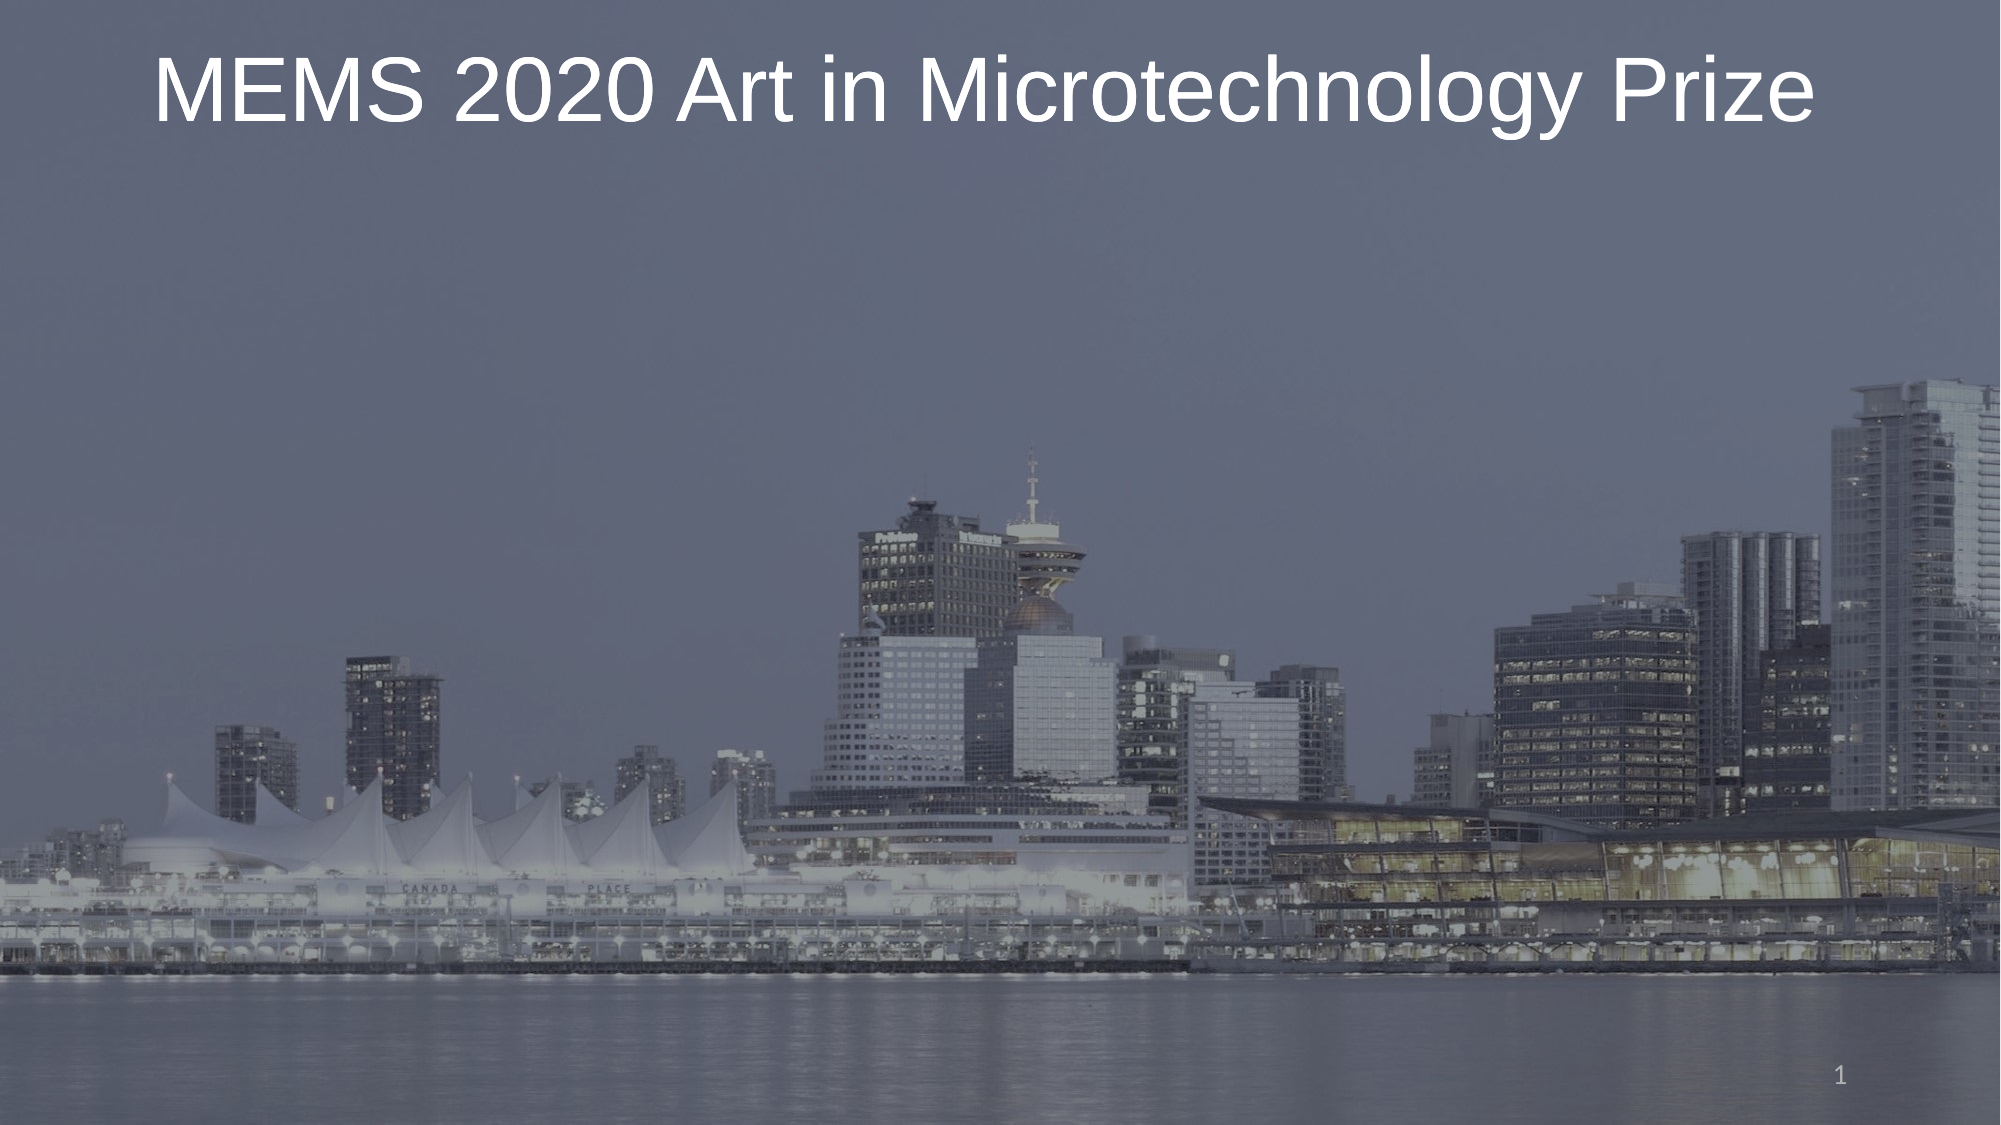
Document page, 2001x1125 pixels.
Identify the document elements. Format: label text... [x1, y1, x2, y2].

slide_number 1 [1412, 1042, 1863, 1103]
picture [0, 0, 2001, 1125]
